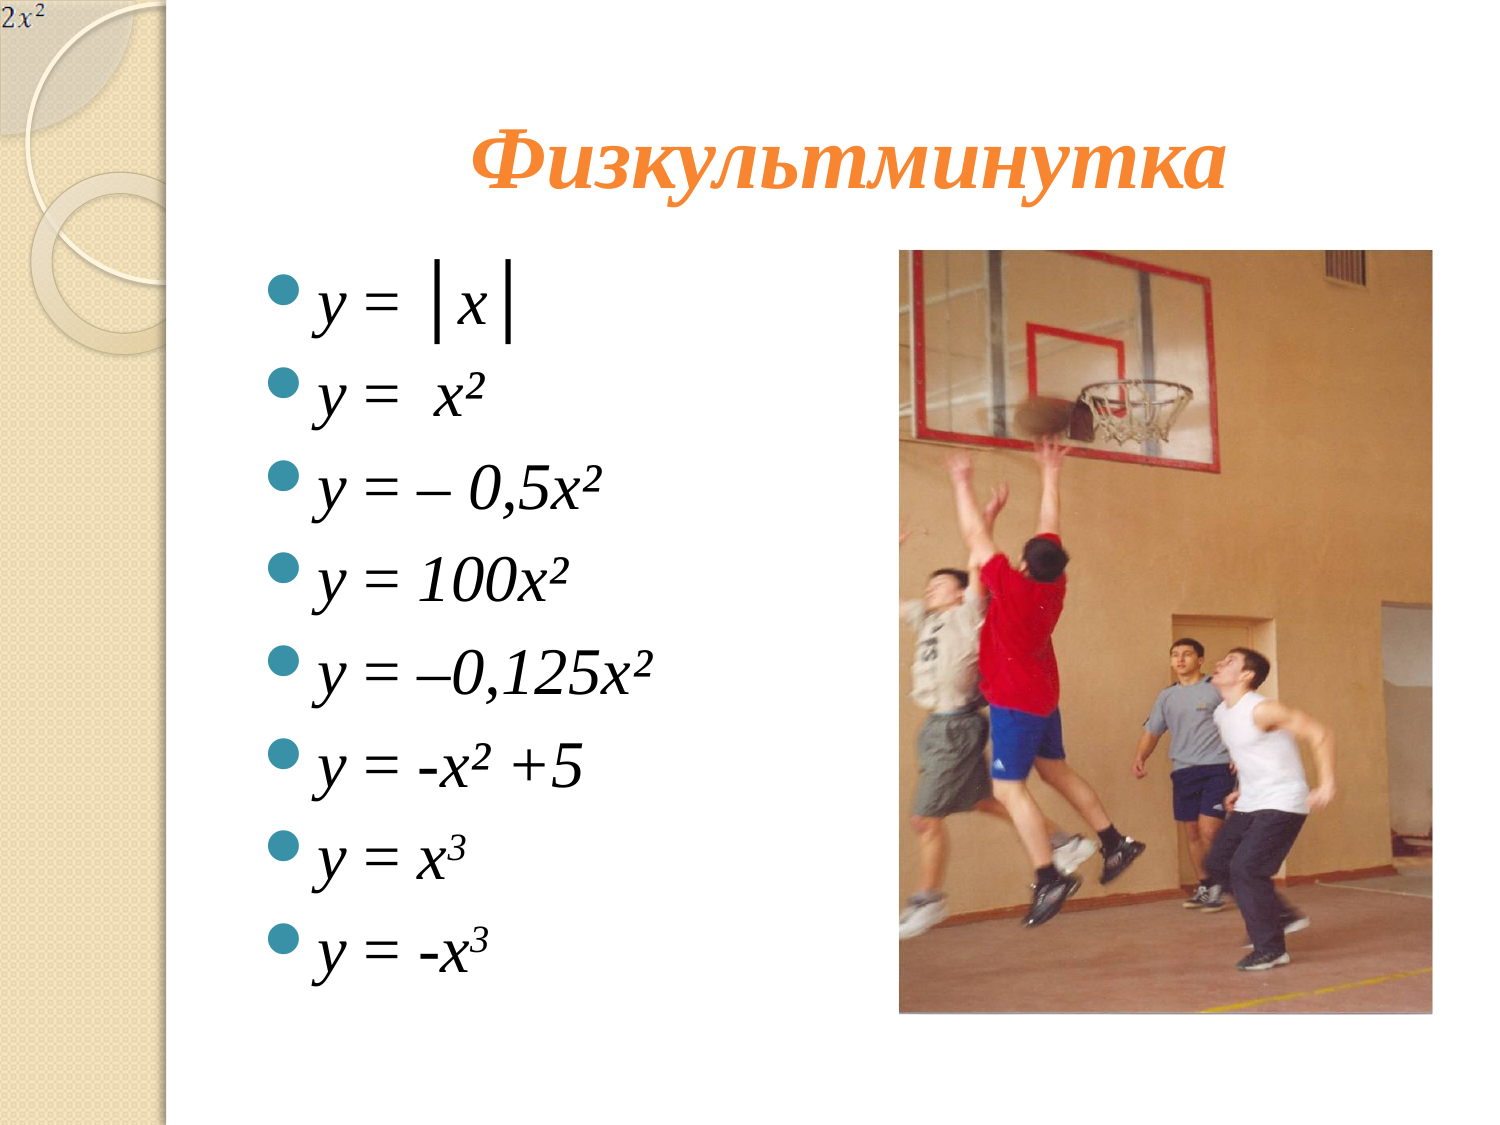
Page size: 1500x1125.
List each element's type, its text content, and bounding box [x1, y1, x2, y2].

list y = │x│ y = х² y = – 0,5х² y = 100х² y = –0,125х² y = -х² +5 y = х3 y = -х3 [235, 249, 836, 1015]
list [898, 249, 1433, 1016]
title Физкультминутка [234, 58, 1465, 247]
picture [0, 0, 48, 40]
